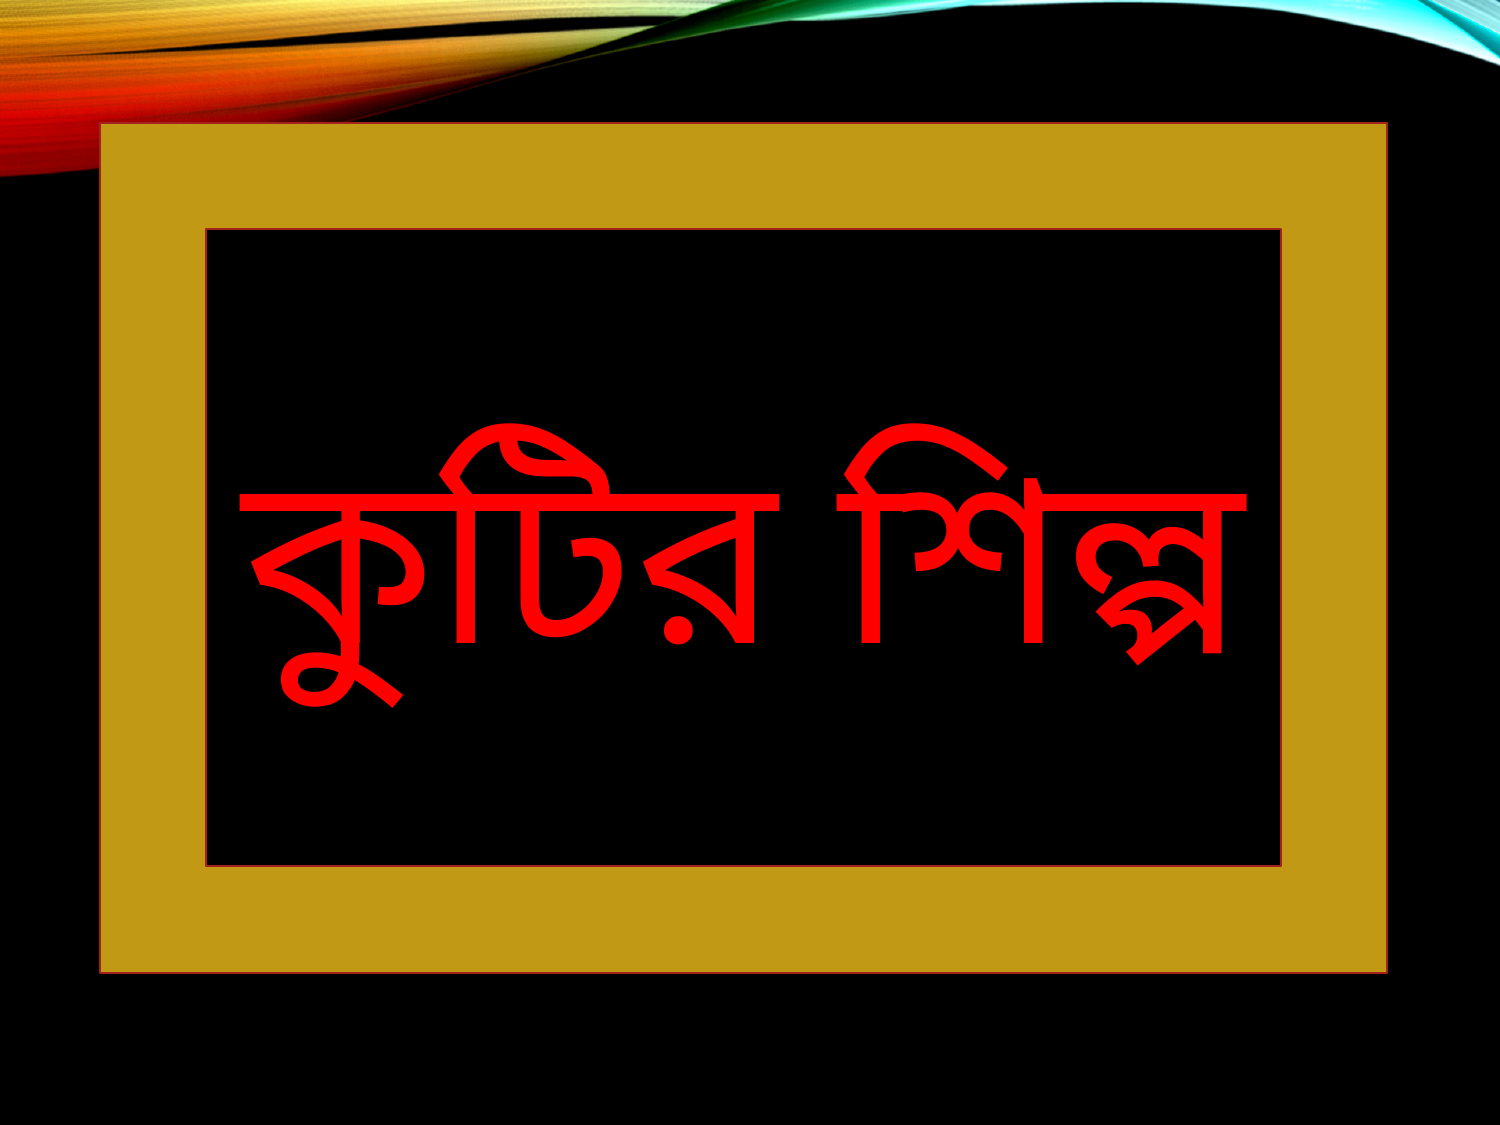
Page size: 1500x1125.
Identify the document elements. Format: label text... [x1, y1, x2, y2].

text_box কুটির শিল্প [99, 122, 1388, 974]
picture [0, 0, 1500, 178]
